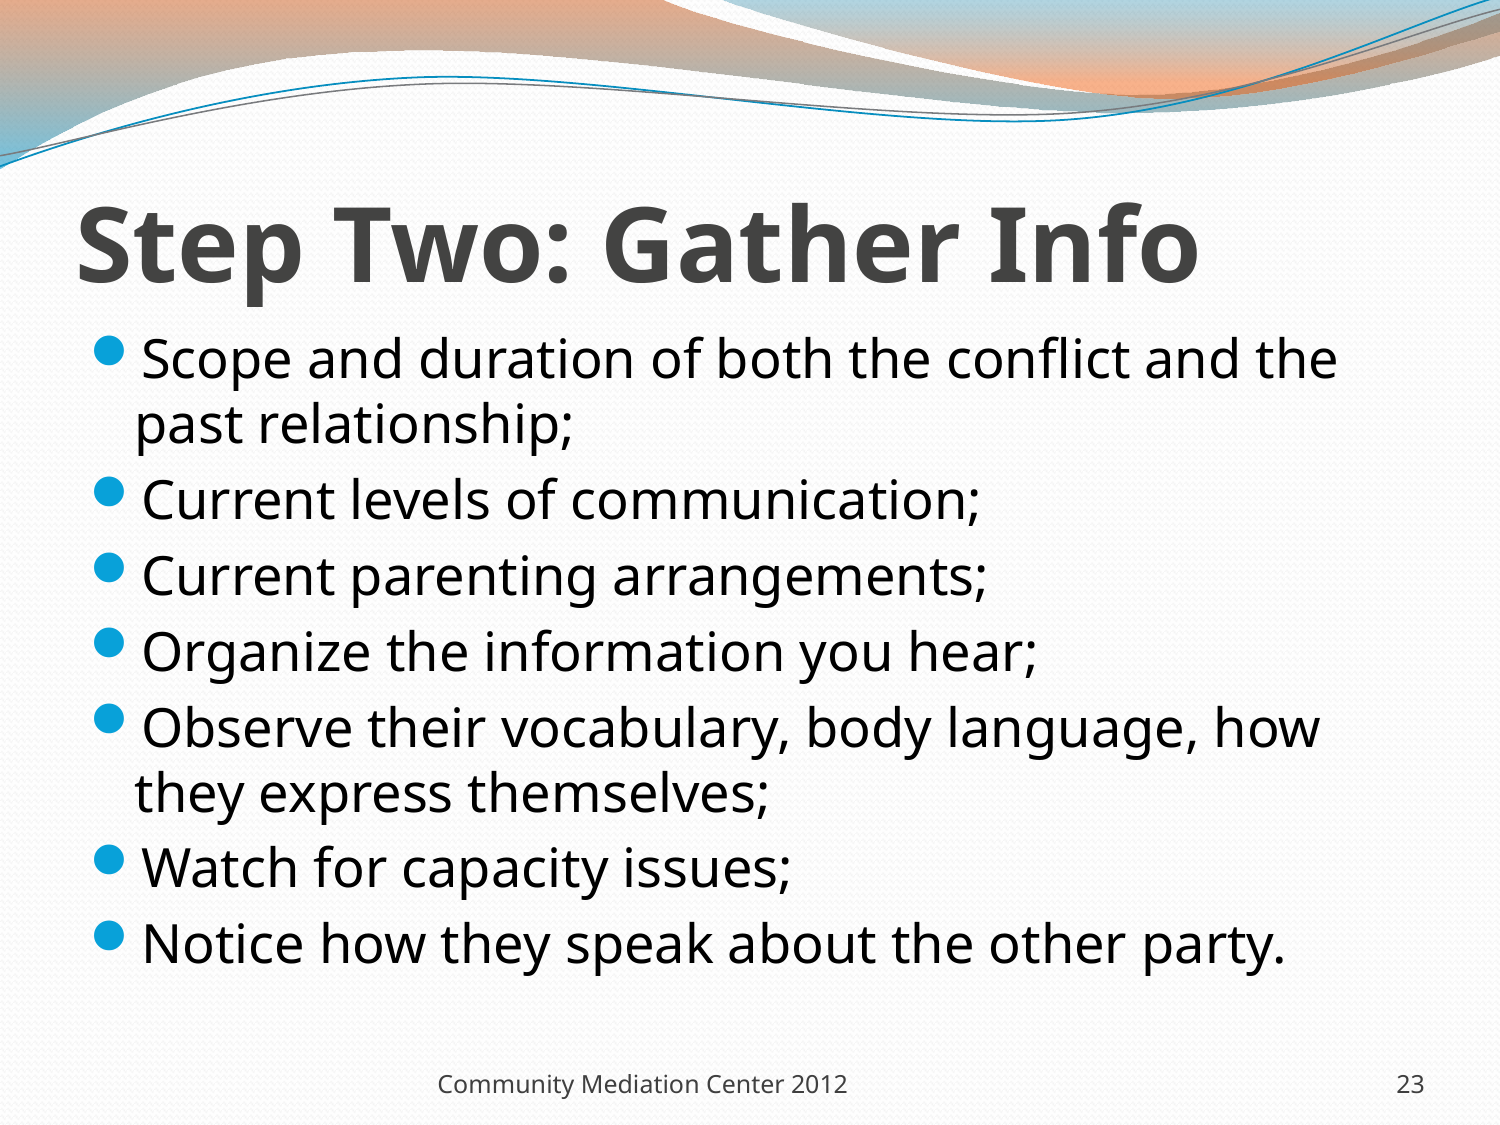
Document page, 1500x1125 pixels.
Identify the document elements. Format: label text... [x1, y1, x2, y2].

slide_number 23 [1299, 1042, 1425, 1103]
list Scope and duration of both the conflict and the past relationship; Current levels of communication; Current parenting arrangements; Organize the information you hear; Observe their vocabulary, body language, how they express themselves; Watch for capacity issues; Notice how they speak about the other party. [75, 317, 1425, 1038]
footer Community Mediation Center 2012 [437, 1042, 988, 1103]
title Step Two: Gather Info [75, 115, 1425, 303]
